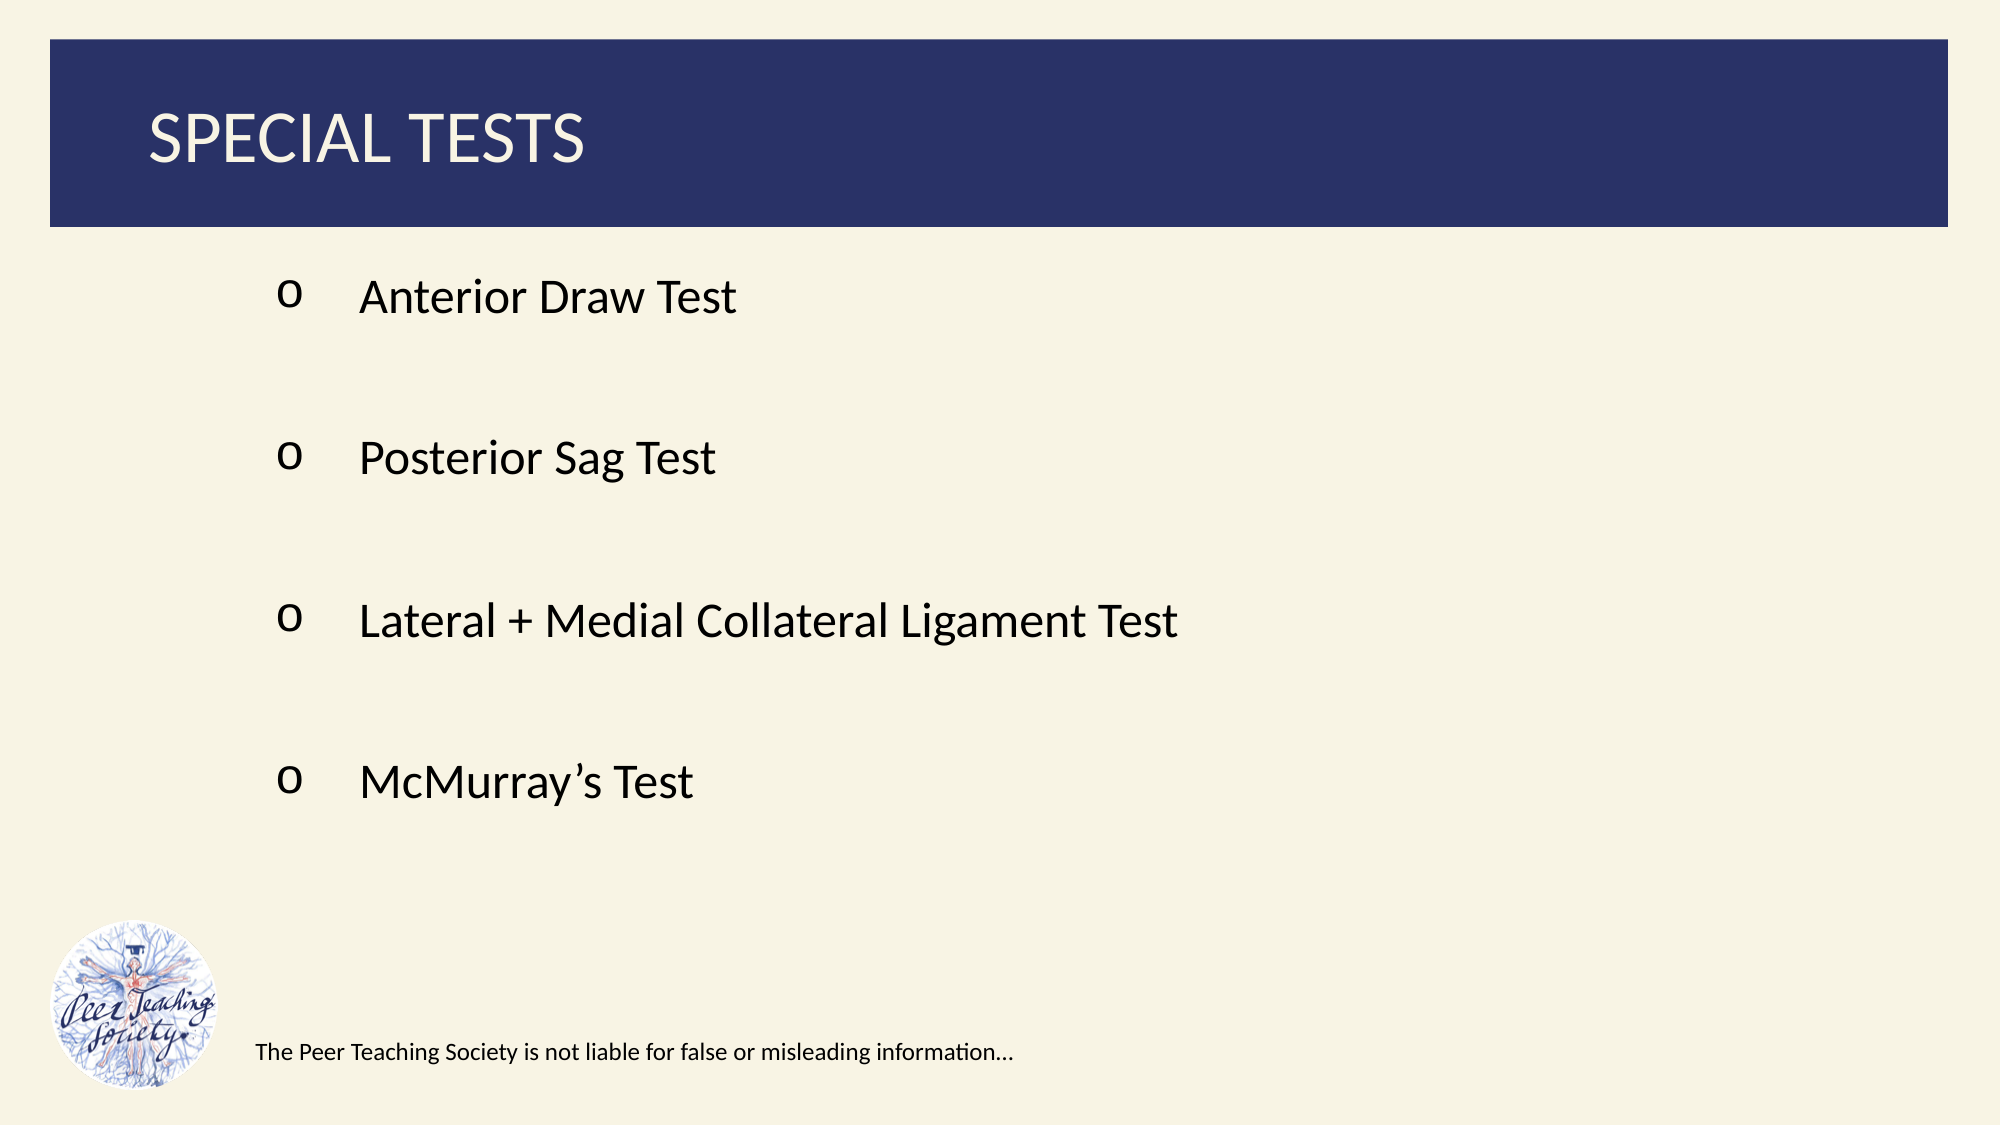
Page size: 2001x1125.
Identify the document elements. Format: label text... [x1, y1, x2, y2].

picture [49, 920, 219, 1090]
list Anterior Draw Test Posterior Sag Test Lateral + Medial Collateral Ligament Test McMurray’s Test [184, 262, 1675, 1005]
text_box The Peer Teaching Society is not liable for false or misleading information… [240, 1028, 1072, 1074]
text_box SPECIAL TESTS [133, 79, 904, 185]
text_box [50, 39, 1948, 227]
